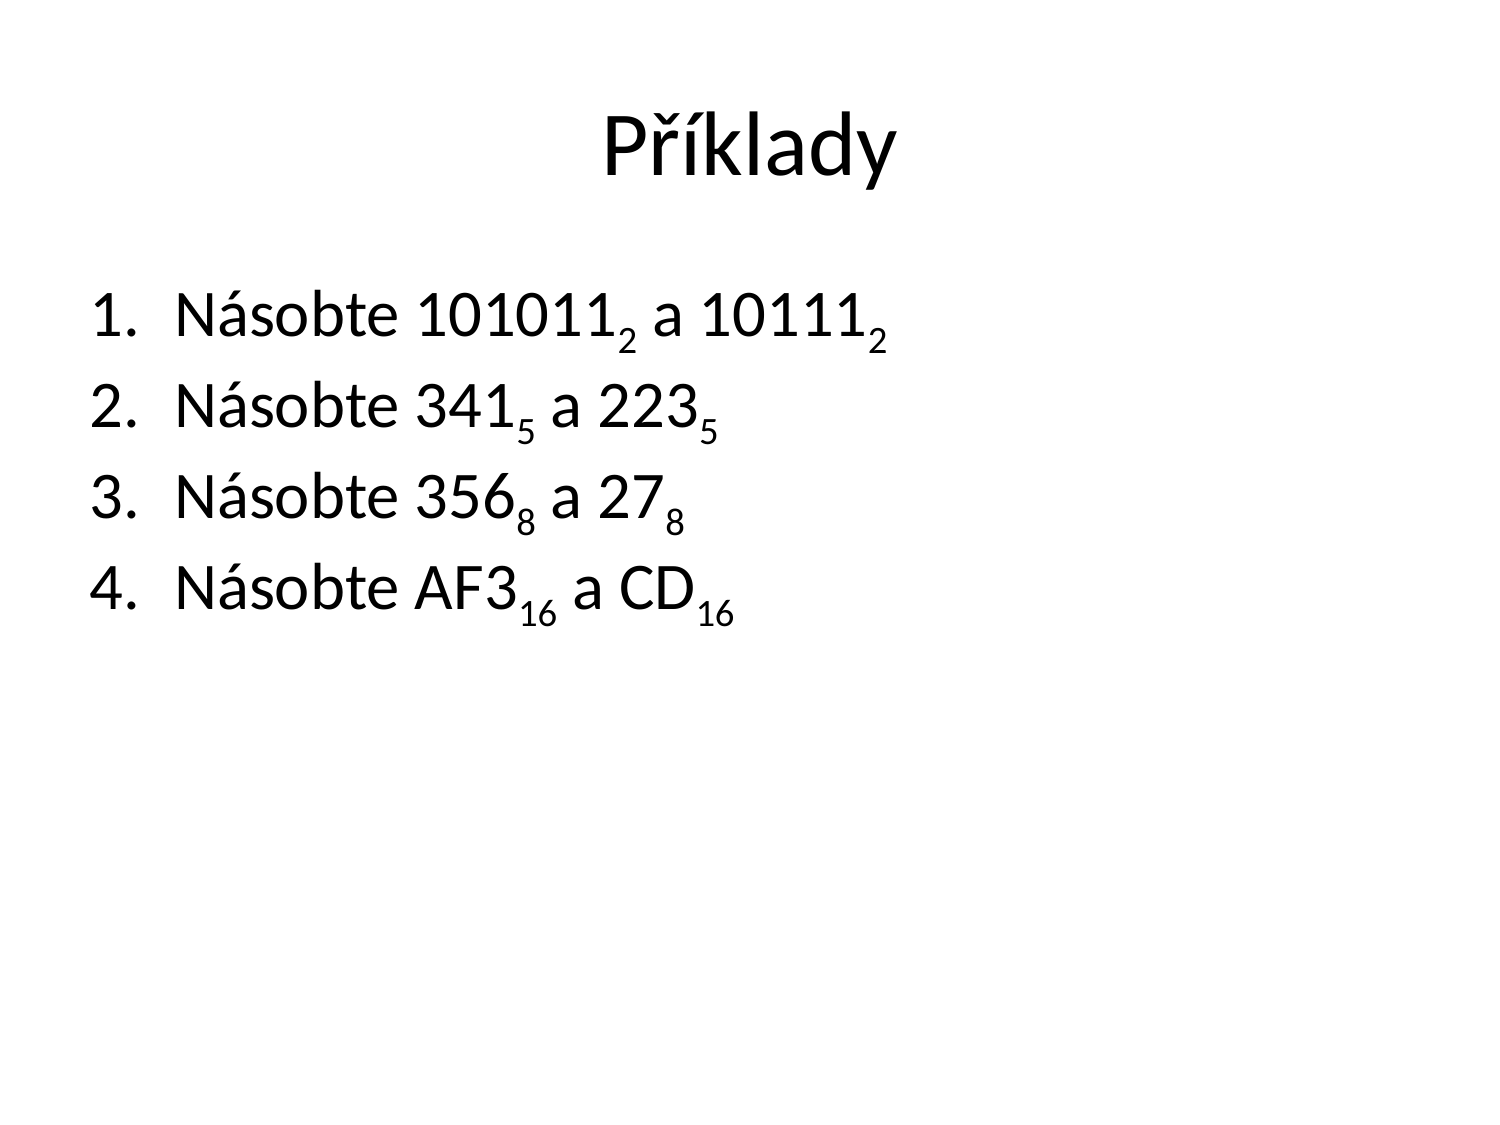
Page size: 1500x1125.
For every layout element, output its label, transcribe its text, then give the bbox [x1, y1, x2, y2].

text_box Násobte 1010112 a 101112 Násobte 3415 a 2235 Násobte 3568 a 278 Násobte AF316 a CD16 [75, 262, 1425, 1005]
text_box Příklady [75, 45, 1425, 233]
